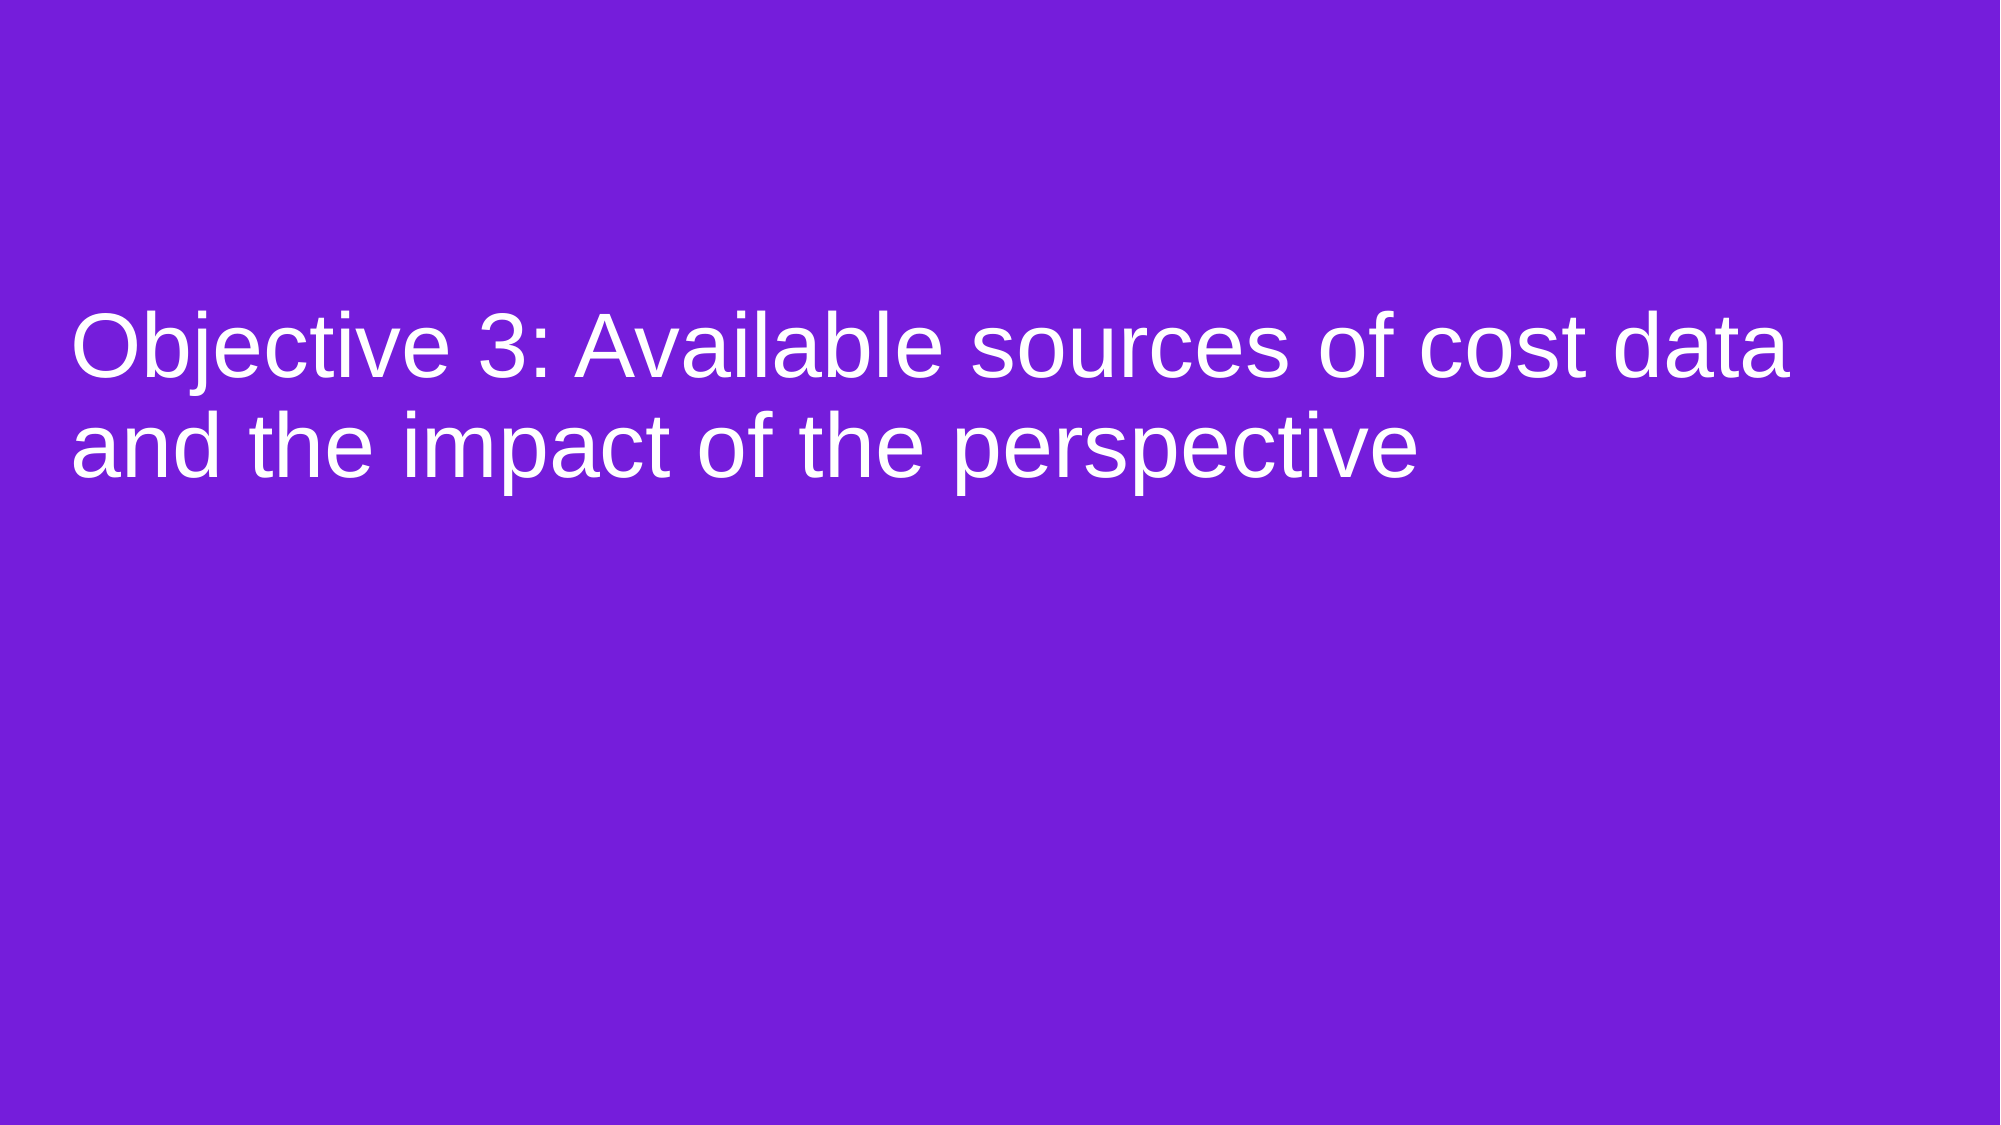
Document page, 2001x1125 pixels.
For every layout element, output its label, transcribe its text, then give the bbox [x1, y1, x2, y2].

title Objective 3: Available sources of cost data and the impact of the perspective [70, 287, 1930, 505]
